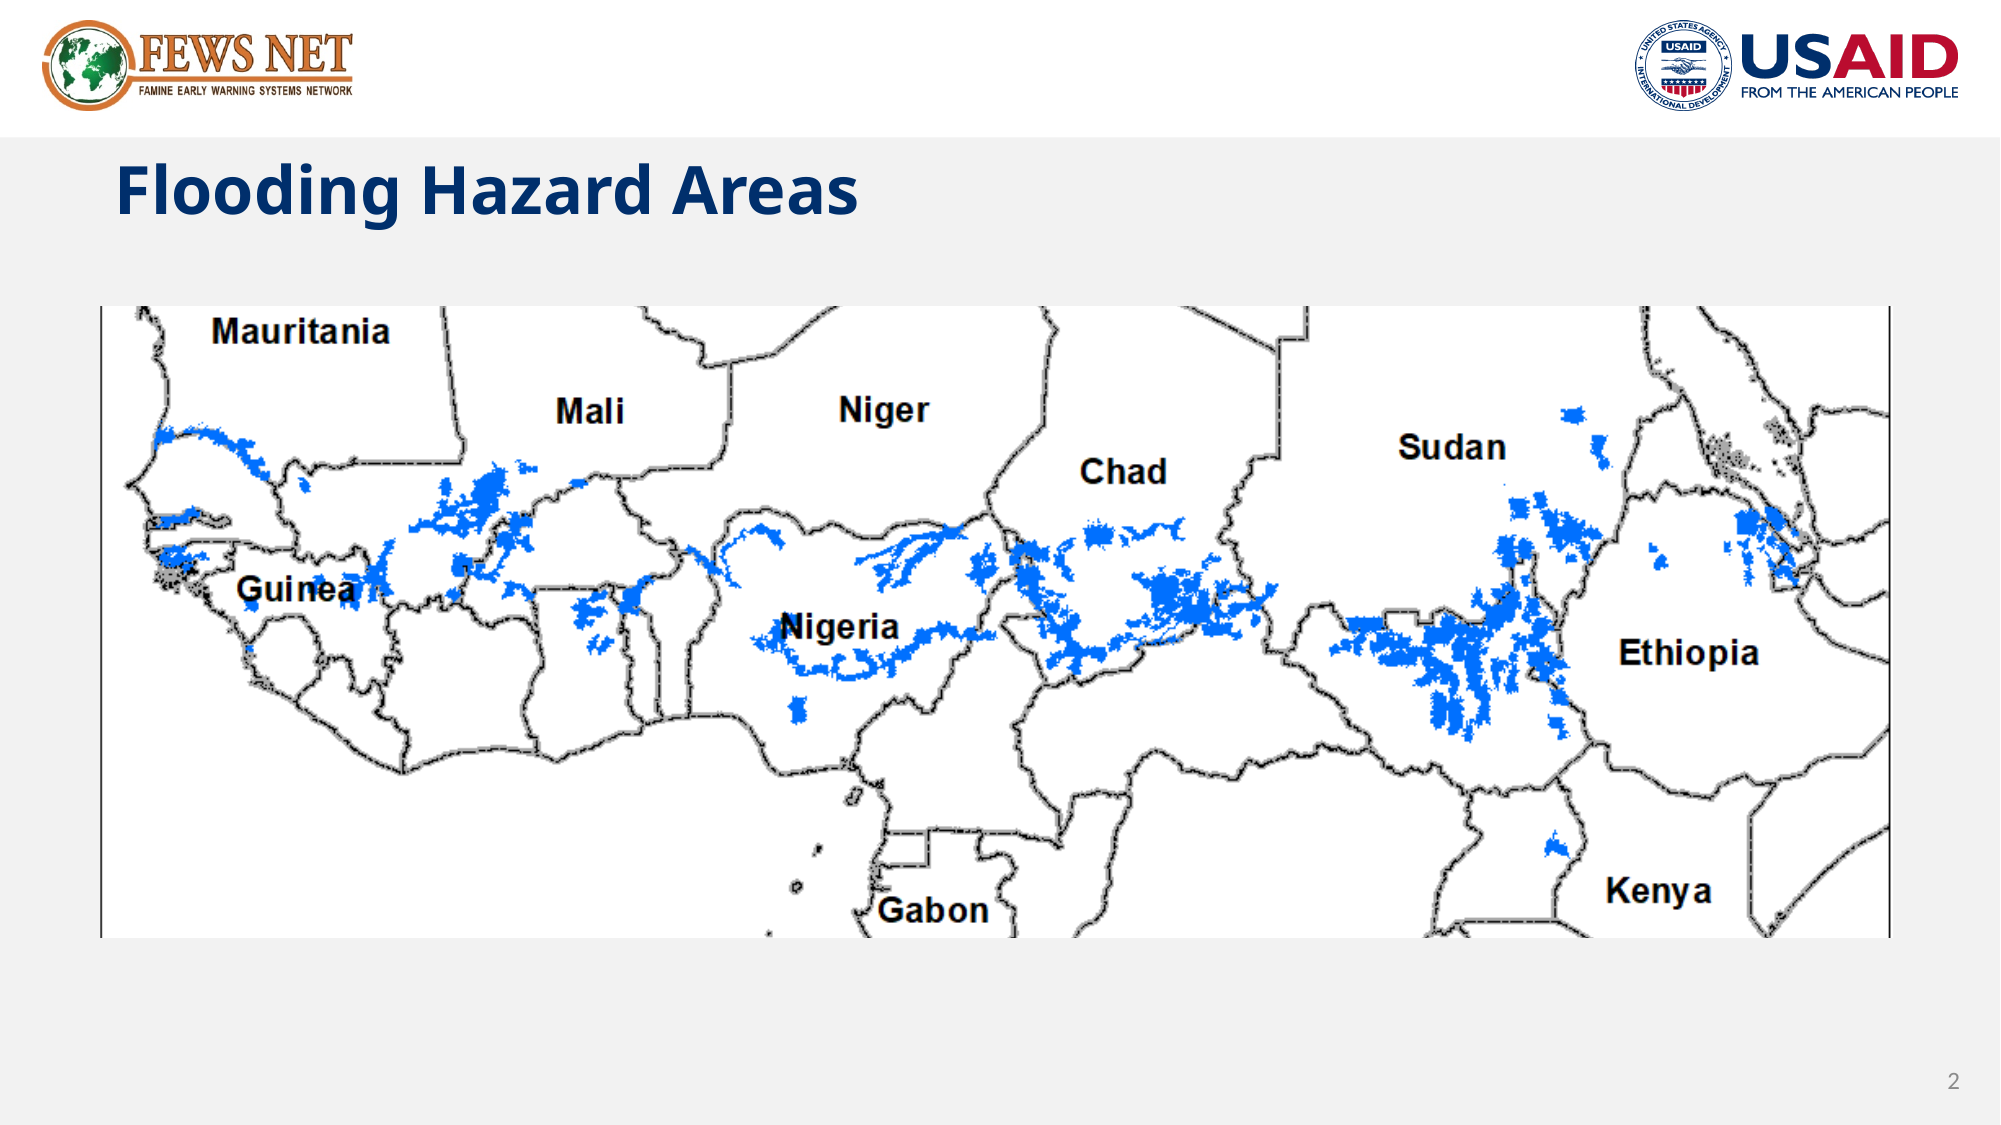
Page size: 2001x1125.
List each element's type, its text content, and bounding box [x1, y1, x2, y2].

picture [99, 305, 1894, 938]
picture [42, 20, 353, 111]
picture [1635, 20, 1958, 111]
title Flooding Hazard Areas [99, 127, 1900, 248]
